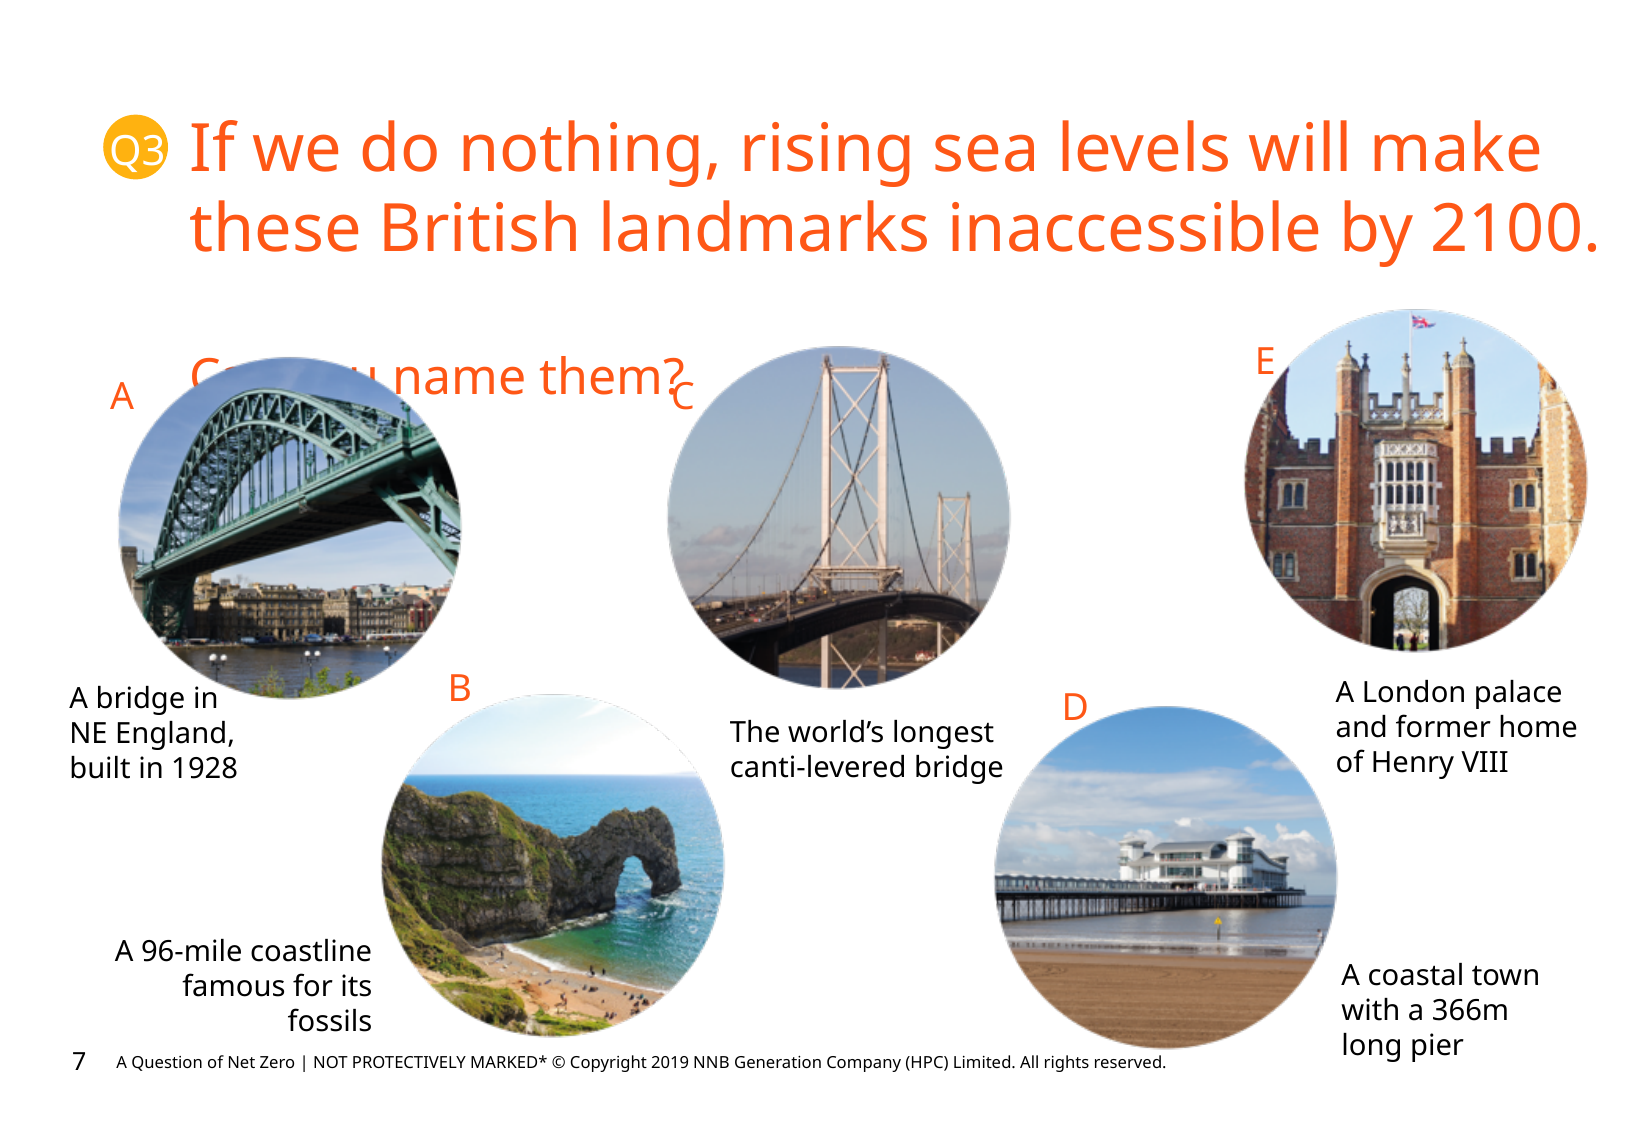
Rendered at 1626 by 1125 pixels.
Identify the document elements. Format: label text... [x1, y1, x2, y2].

text_box A bridge in NE England, built in 1928 [54, 671, 265, 792]
text_box Q3 [94, 116, 186, 182]
text_box A coastal town with a 366m long pier [1371, 949, 1573, 1069]
text_box If we do nothing, rising sea levels will make these British landmarks inaccessible by 2100. Can you name them? [174, 97, 1625, 413]
text_box The world’s longest canti-levered bridge [758, 721, 956, 791]
text_box 7 [34, 1032, 102, 1093]
text_box A 96-mile coastline famous for its fossils [89, 924, 343, 1037]
text_box A Question of Net Zero | NOT PROTECTIVELY MARKED* © Copyright 2019 NNB Generation Company (HPC) Limited. All rights reserved. [101, 1037, 1415, 1087]
text_box A London palace and former home of Henry VIII [1371, 684, 1596, 786]
picture [80, 272, 1621, 1081]
